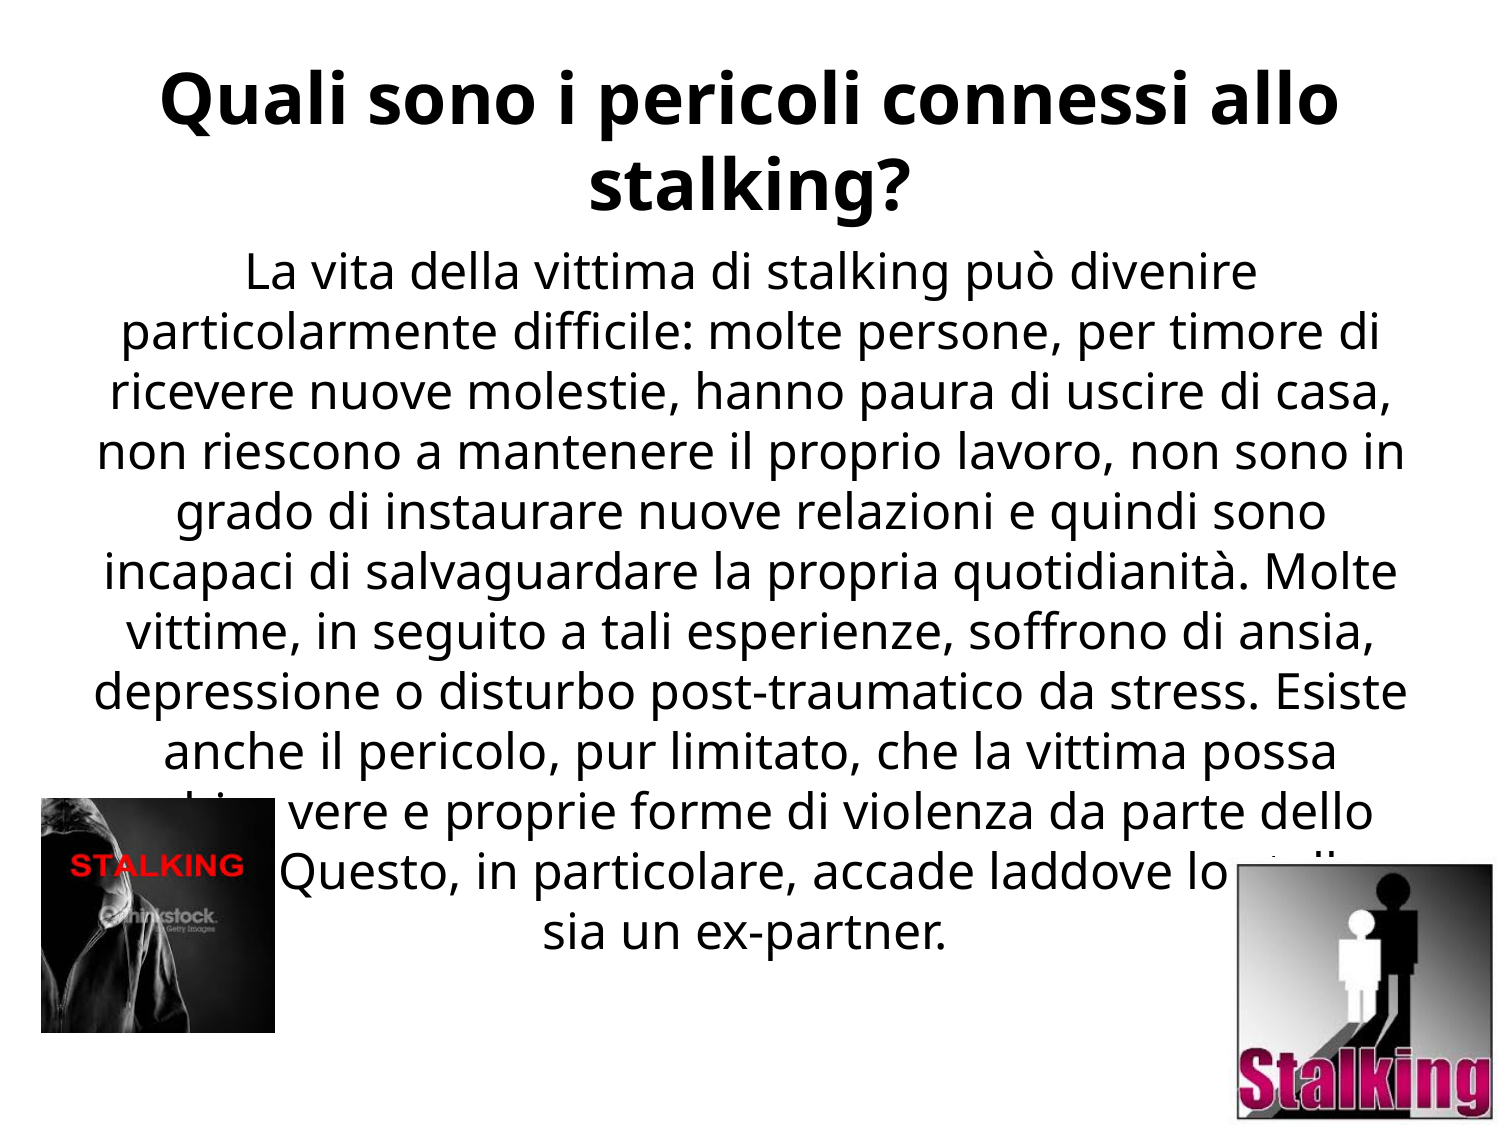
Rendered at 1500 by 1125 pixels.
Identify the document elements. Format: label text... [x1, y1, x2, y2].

picture [1228, 857, 1500, 1125]
title Quali sono i pericoli connessi allo stalking? [75, 45, 1425, 233]
list La vita della vittima di stalking può divenire particolarmente difficile: molte persone, per timore di ricevere nuove molestie, hanno paura di uscire di casa, non riescono a mantenere il proprio lavoro, non sono in grado di instaurare nuove relazioni e quindi sono incapaci di salvaguardare la propria quotidianità. Molte vittime, in seguito a tali esperienze, soffrono di ansia, depressione o disturbo post-traumatico da stress. Esiste anche il pericolo, pur limitato, che la vittima possa subire vere e proprie forme di violenza da parte dello stalker. Questo, in particolare, accade laddove lo stalker sia un ex-partner. [76, 231, 1427, 975]
picture [41, 798, 275, 1033]
